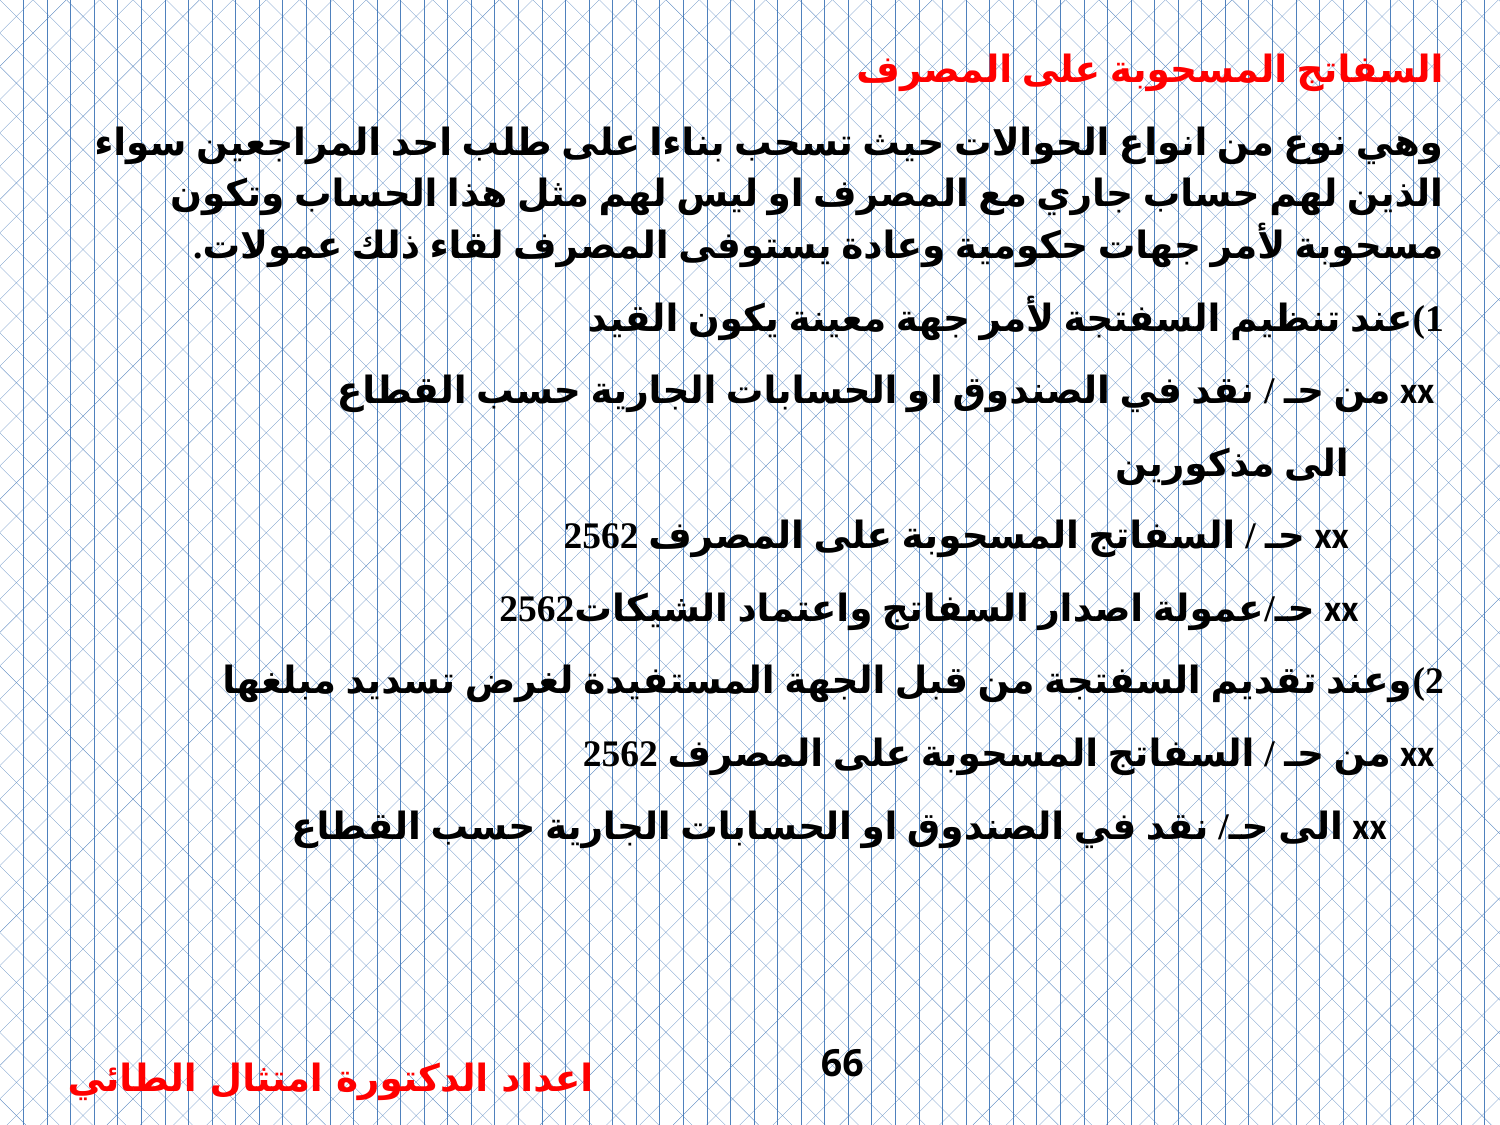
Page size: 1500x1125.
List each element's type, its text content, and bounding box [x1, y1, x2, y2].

slide_number 66 [667, 1035, 1018, 1095]
text_box السفاتج المسحوبة على المصرف وهي نوع من انواع الحوالات حيث تسحب بناءا على طلب احد المراجعين سواء الذين لهم حساب جاري مع المصرف او ليس لهم مثل هذا الحساب وتكون مسحوبة لأمر جهات حكومية وعادة يستوفى المصرف لقاء ذلك عمولات. 1)عند تنظيم السفتجة لأمر جهة معينة يكون القيد xx من حـ / نقد في الصندوق او الحسابات الجارية حسب القطاع الى مذكورين xx حـ / السفاتج المسحوبة على المصرف 2562 xx حـ/عمولة اصدار السفاتج واعتماد الشيكات2562 2) وعند تقديم السفتجة من قبل الجهة المستفيدة لغرض تسديد مبلغها xx من حـ / السفاتج المسحوبة على المصرف 2562 xx الى حـ/ نقد في الصندوق او الحسابات الجارية حسب القطاع [17, 30, 1459, 927]
footer اعداد الدكتورة امتثال الطائي [0, 1046, 680, 1107]
